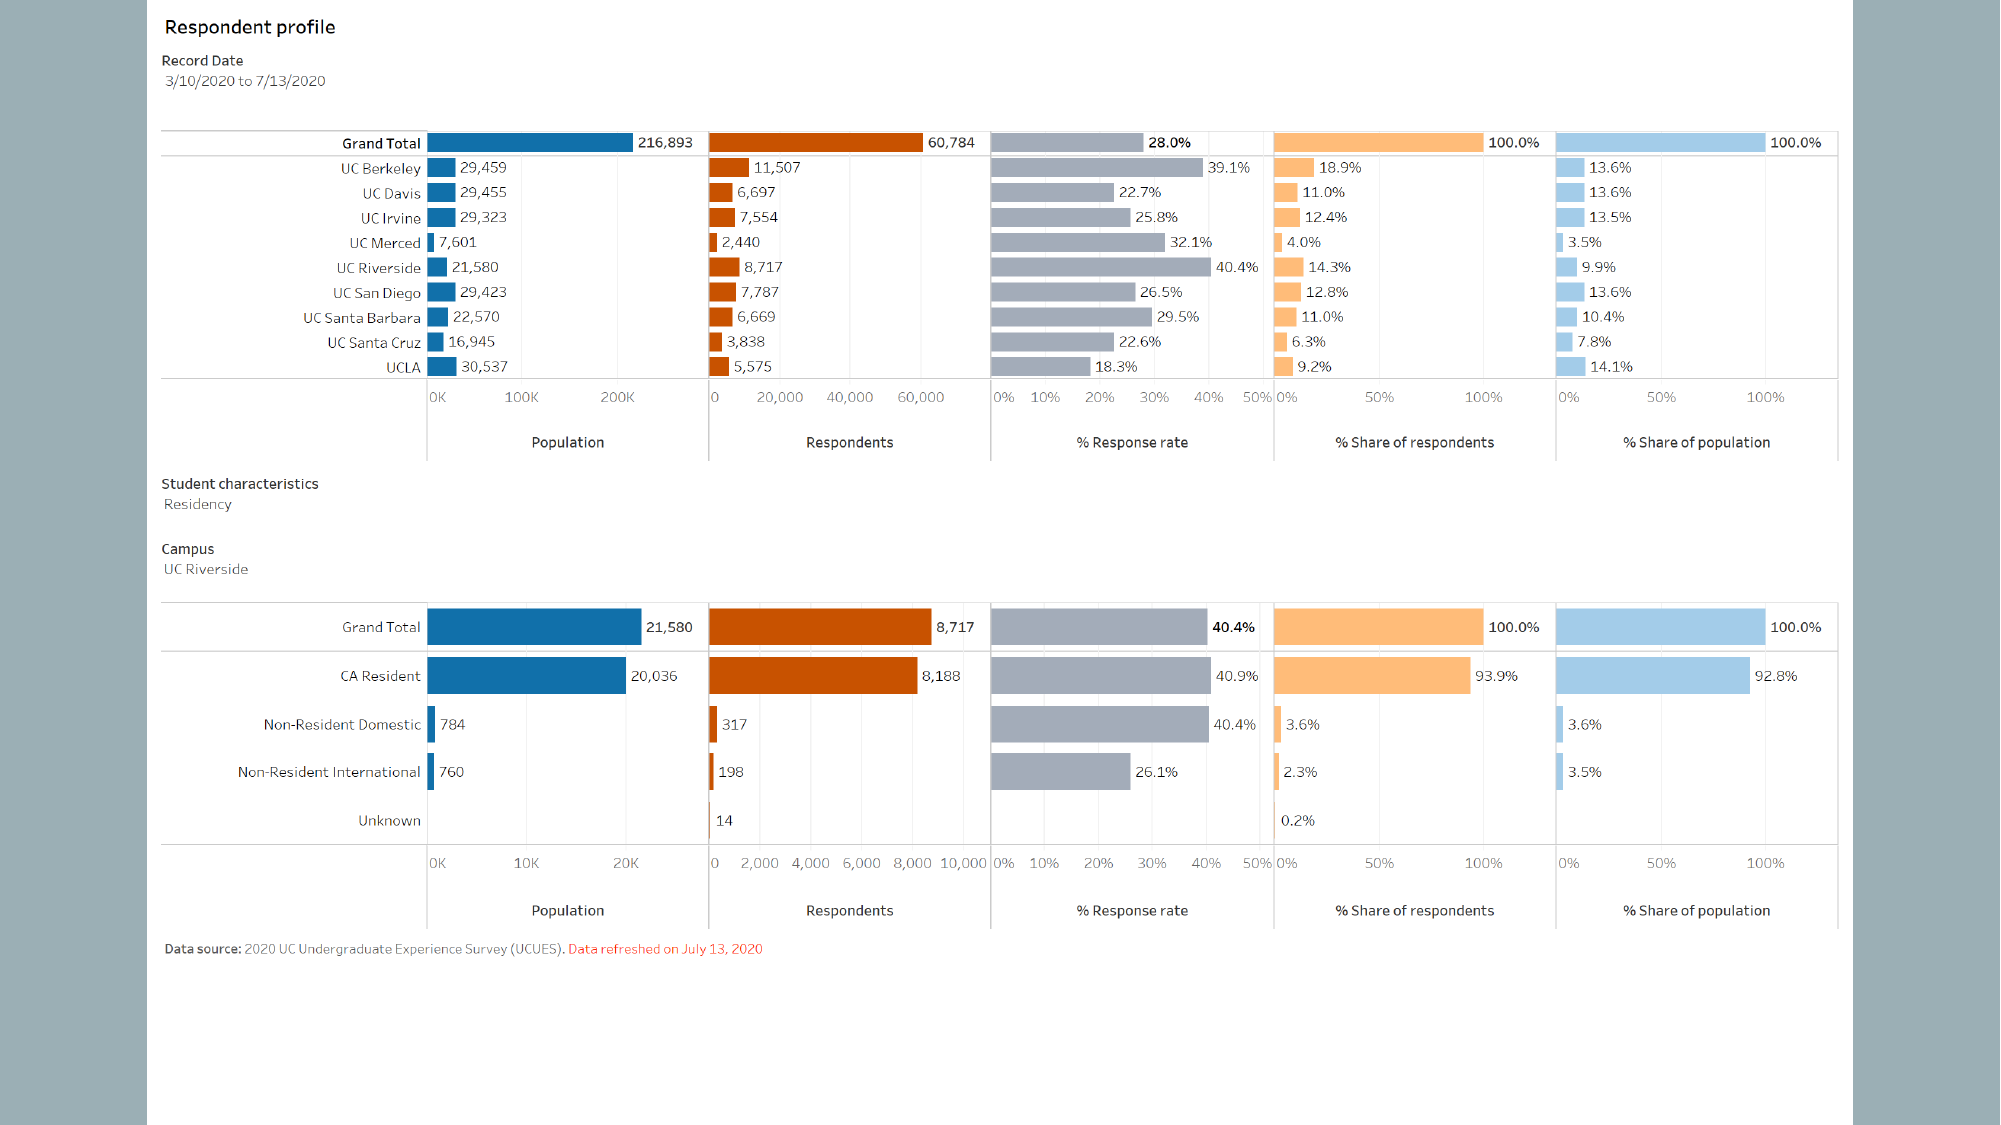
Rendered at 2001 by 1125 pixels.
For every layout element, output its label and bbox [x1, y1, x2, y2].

picture [147, 0, 1853, 1125]
